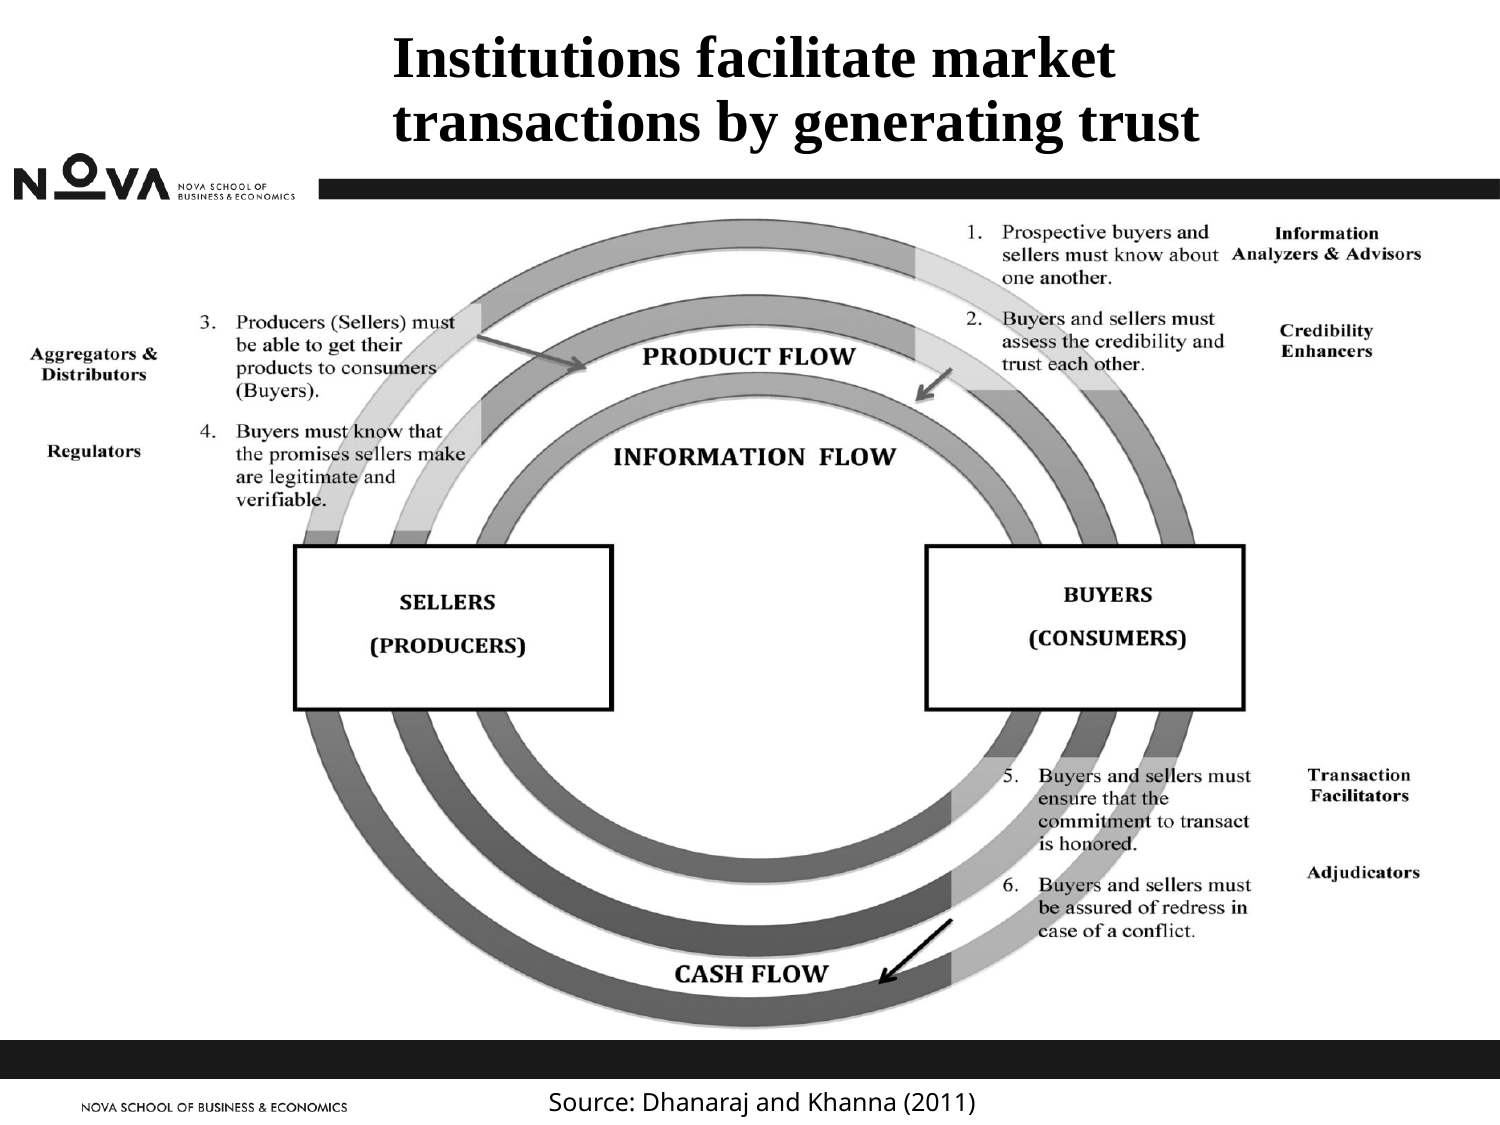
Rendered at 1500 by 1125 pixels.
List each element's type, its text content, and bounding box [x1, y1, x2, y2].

text_box Source: Dhanaraj and Khanna (2011) [458, 1079, 991, 1125]
title Institutions facilitate market transactions by generating trust [377, 18, 1380, 164]
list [24, 212, 1426, 1031]
picture [14, 153, 1500, 200]
picture [0, 1040, 1500, 1112]
